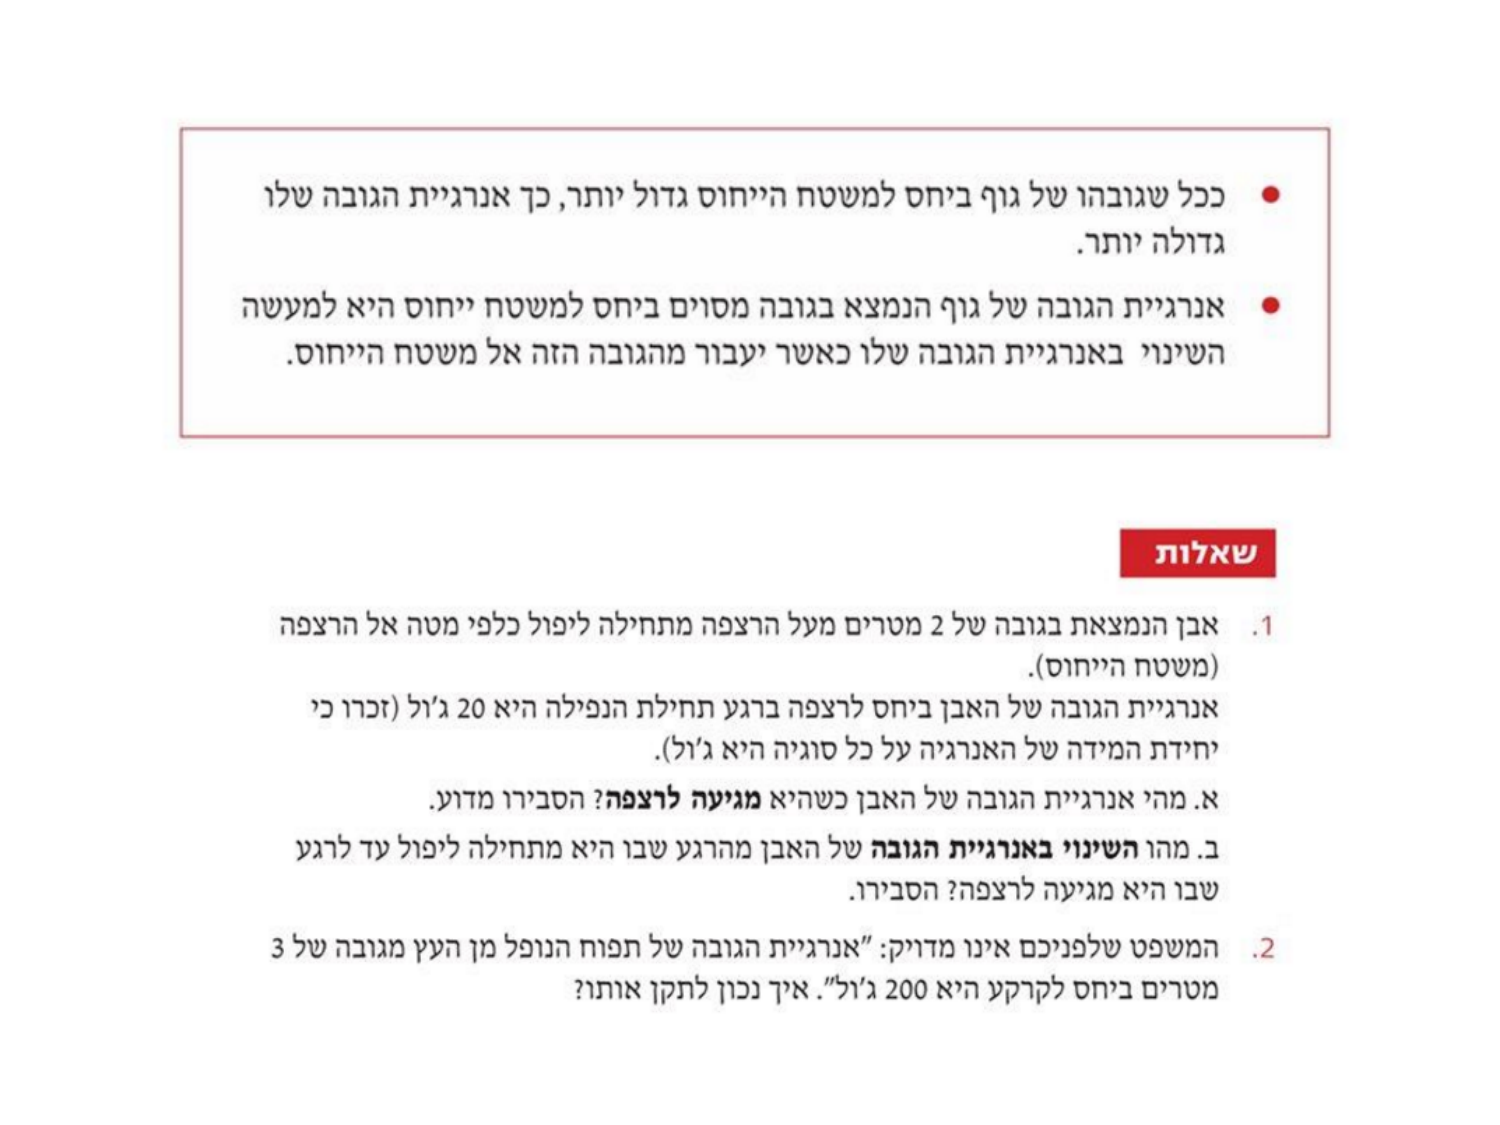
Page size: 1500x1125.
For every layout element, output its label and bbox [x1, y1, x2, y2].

picture [147, 95, 1354, 463]
picture [179, 503, 1318, 1024]
